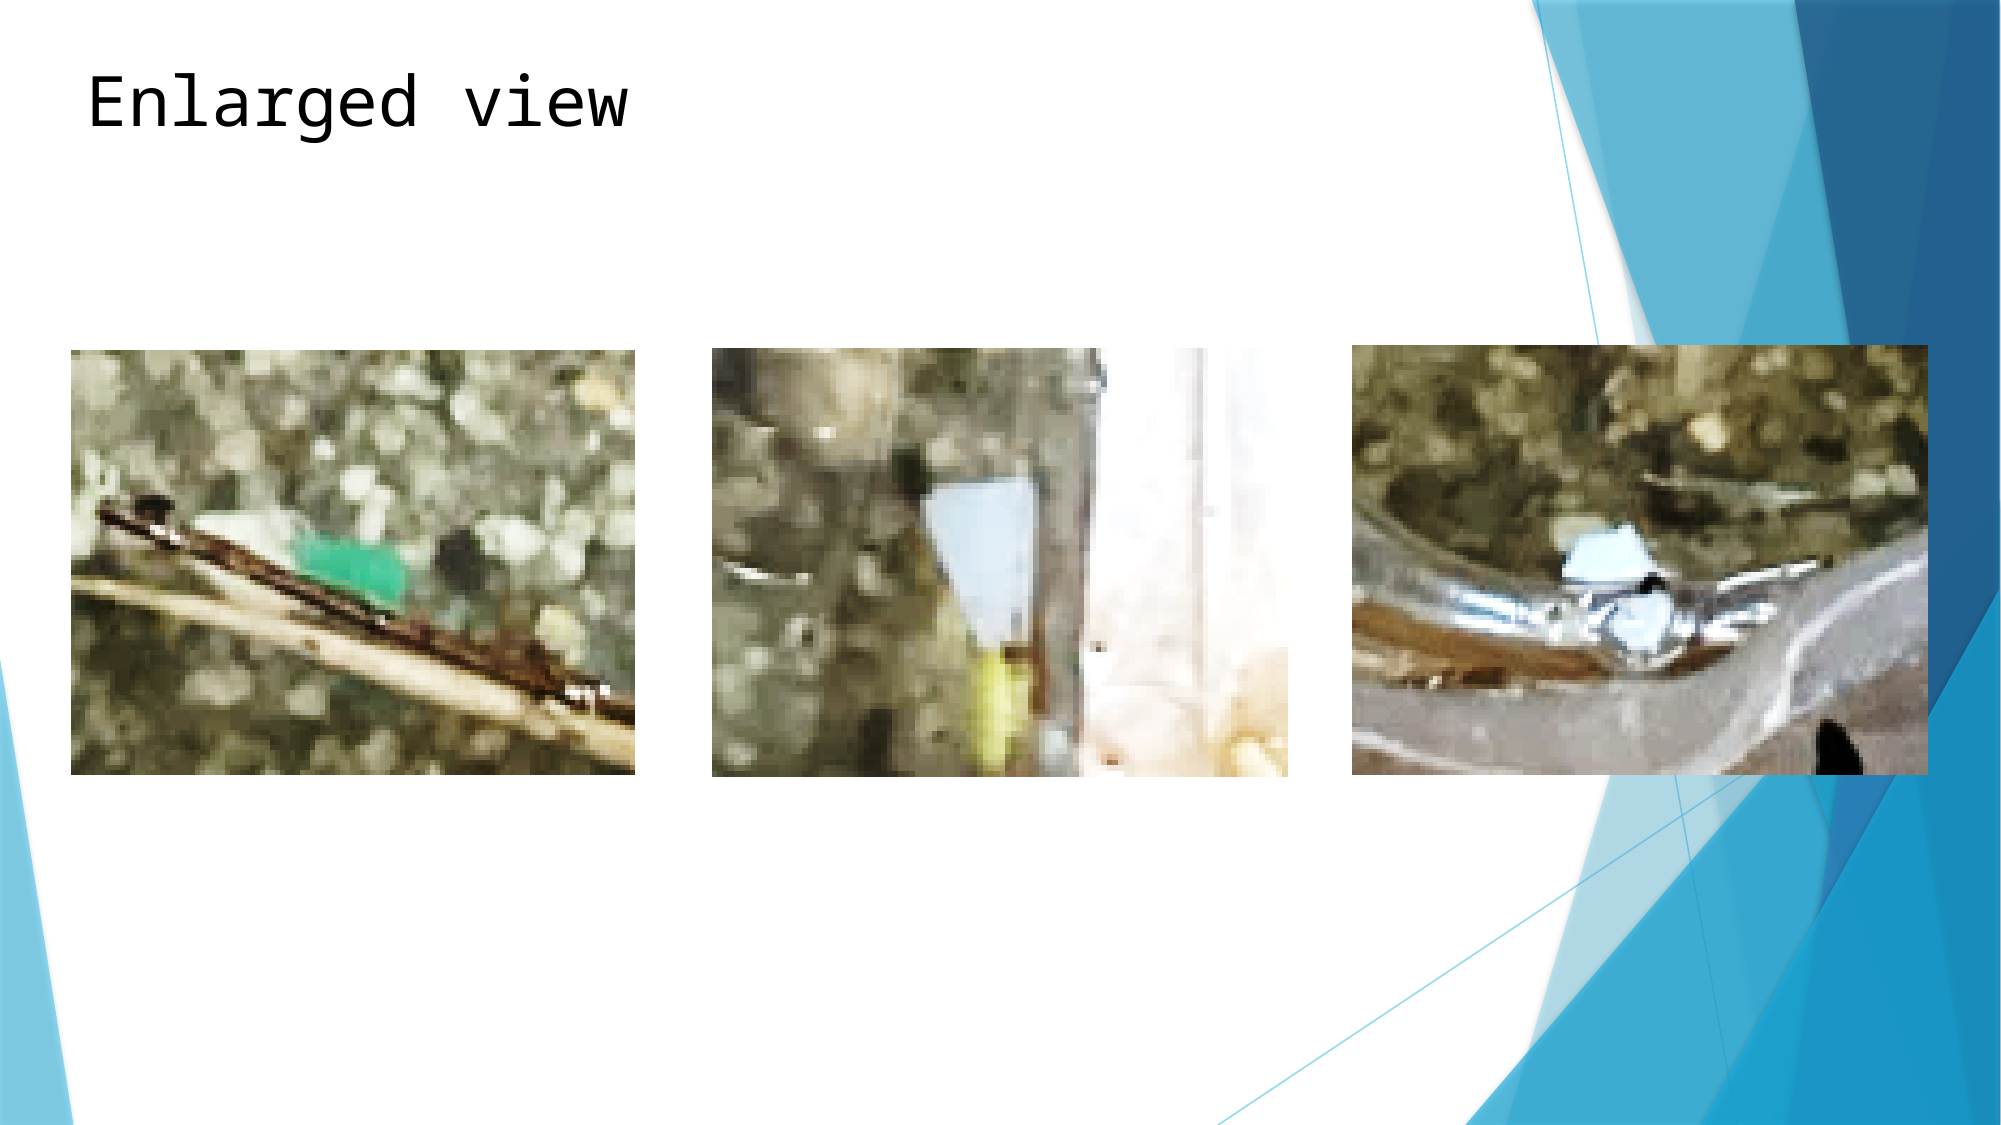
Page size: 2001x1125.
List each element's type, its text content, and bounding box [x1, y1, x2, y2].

picture [70, 350, 636, 775]
title Enlarged view [71, 49, 713, 194]
picture [712, 347, 1288, 778]
picture [1352, 344, 1928, 775]
